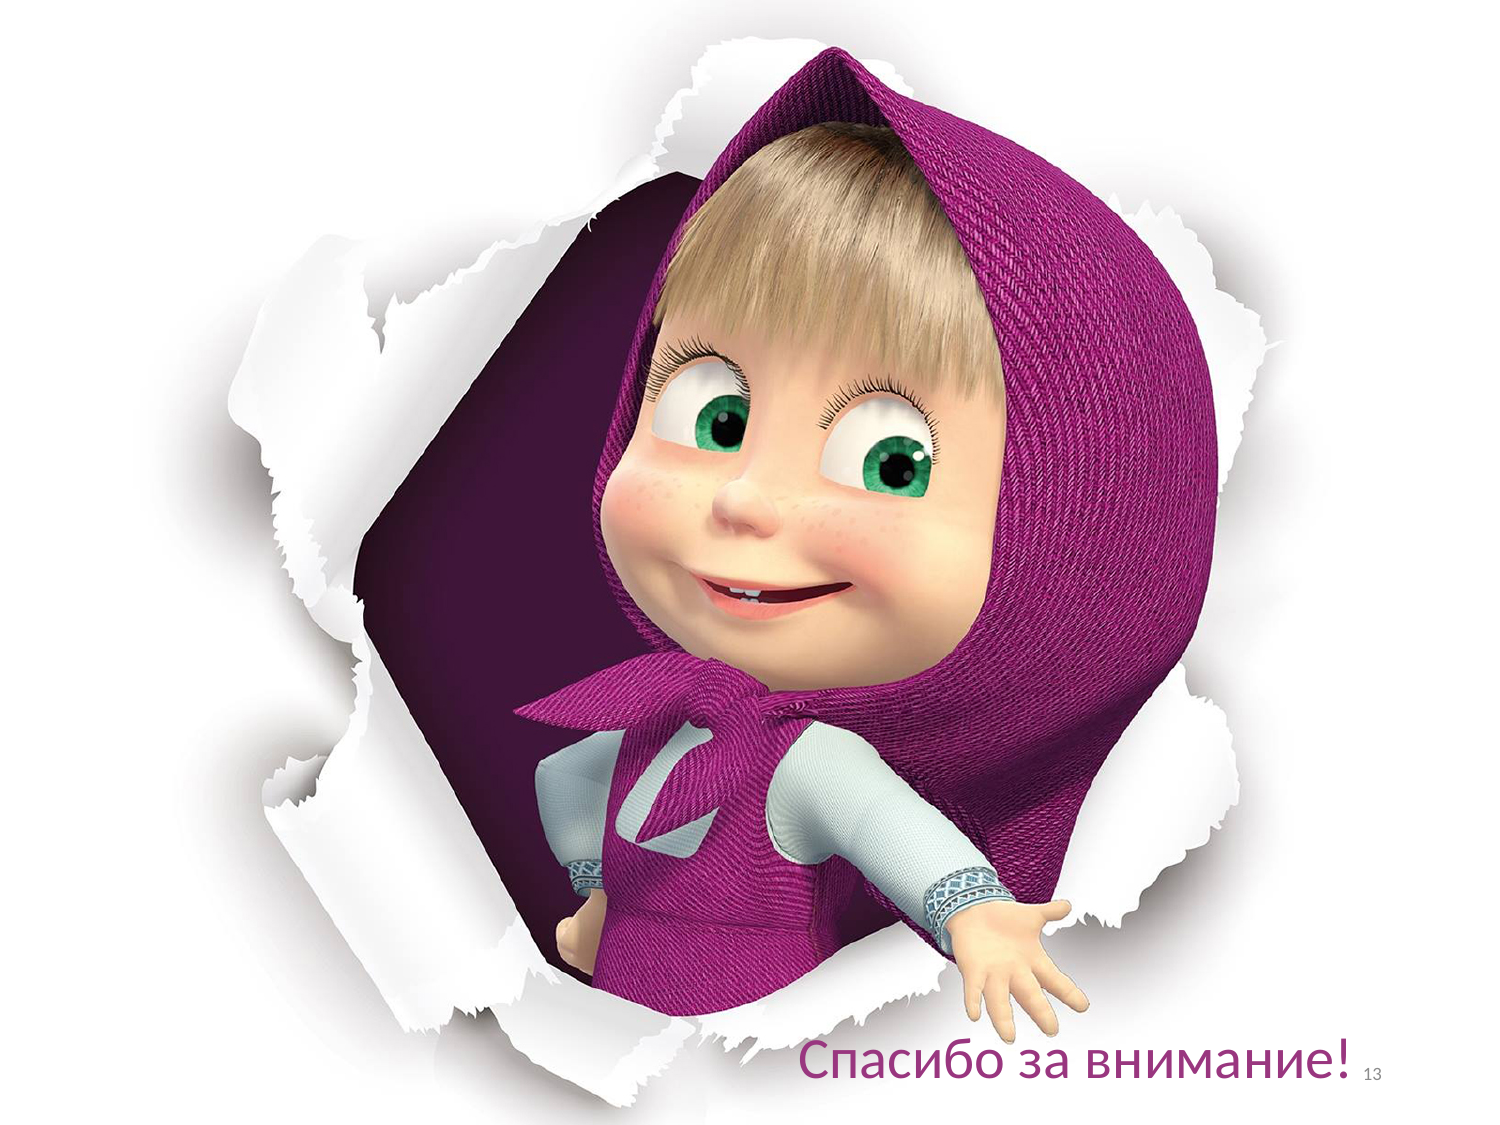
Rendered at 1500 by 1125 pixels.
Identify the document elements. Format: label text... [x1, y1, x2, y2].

text_box Спасибо за внимание! [783, 1013, 1456, 1099]
slide_number 13 [1059, 1042, 1397, 1103]
picture [0, 0, 1500, 1125]
